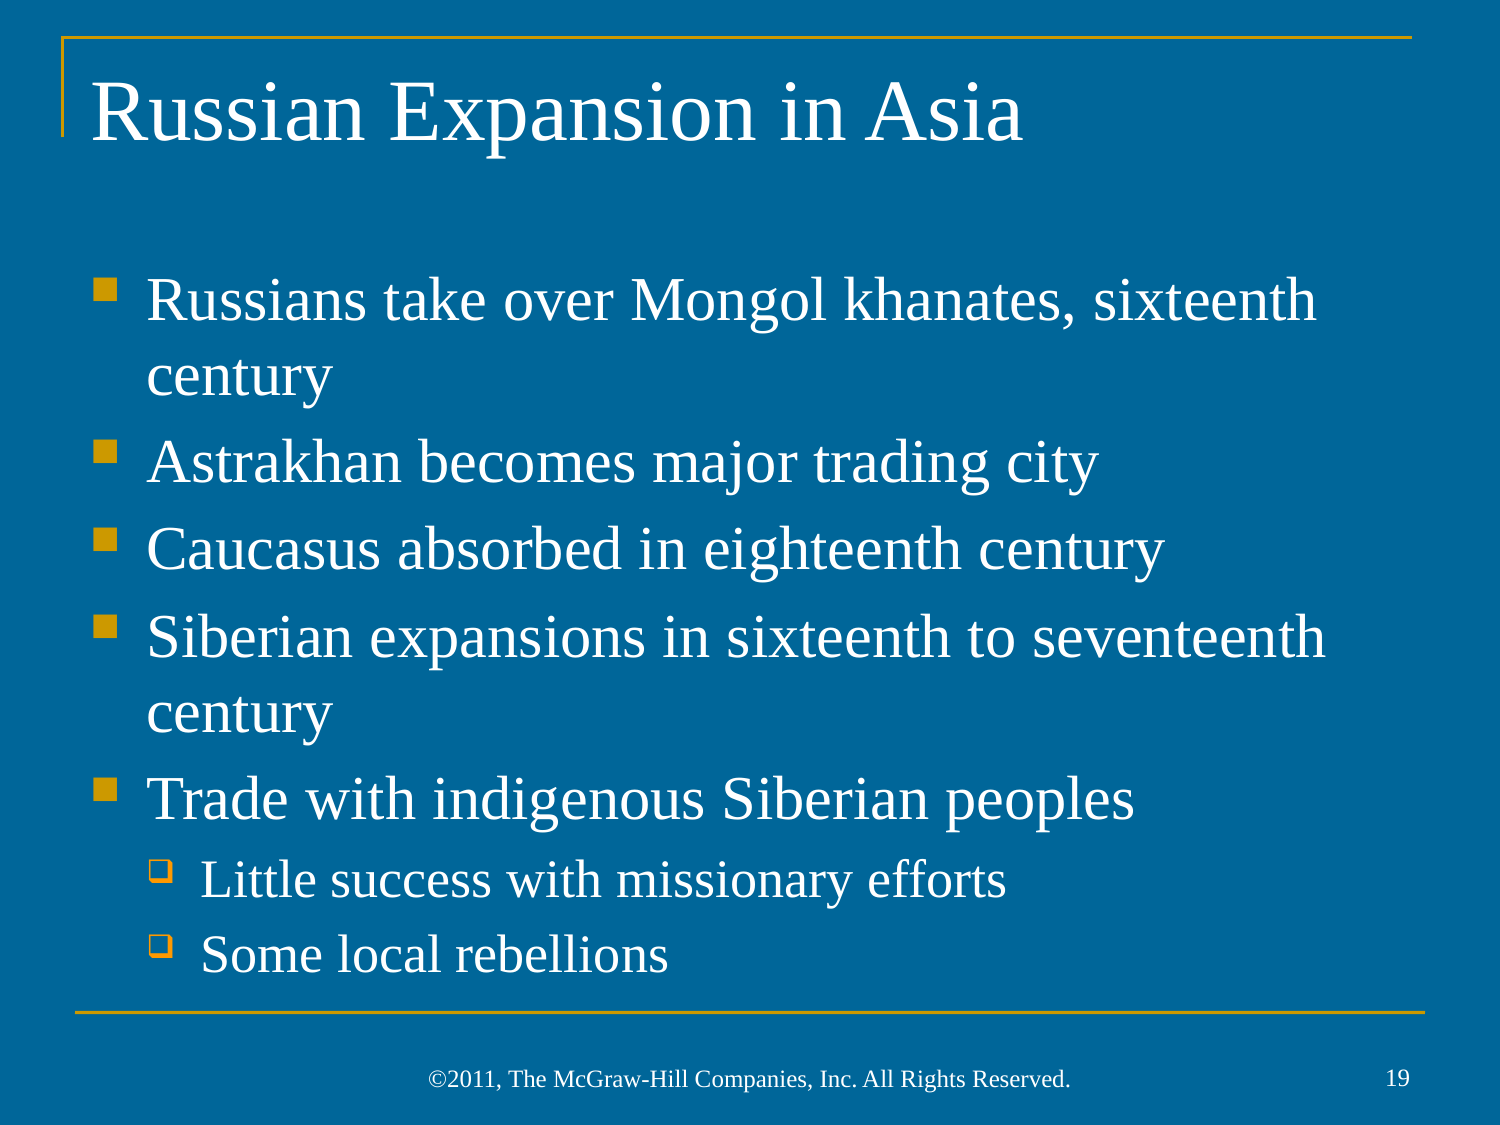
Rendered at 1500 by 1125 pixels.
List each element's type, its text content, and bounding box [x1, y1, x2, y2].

title Russian Expansion in Asia [74, 45, 1426, 233]
list Russians take over Mongol khanates, sixteenth century Astrakhan becomes major trading city Caucasus absorbed in eighteenth century Siberian expansions in sixteenth to seventeenth century Trade with indigenous Siberian peoples Little success with missionary efforts Some local rebellions [74, 249, 1426, 994]
footer ©2011, The McGraw-Hill Companies, Inc. All Rights Reserved. [324, 1024, 1176, 1101]
slide_number 19 [1074, 1023, 1426, 1100]
